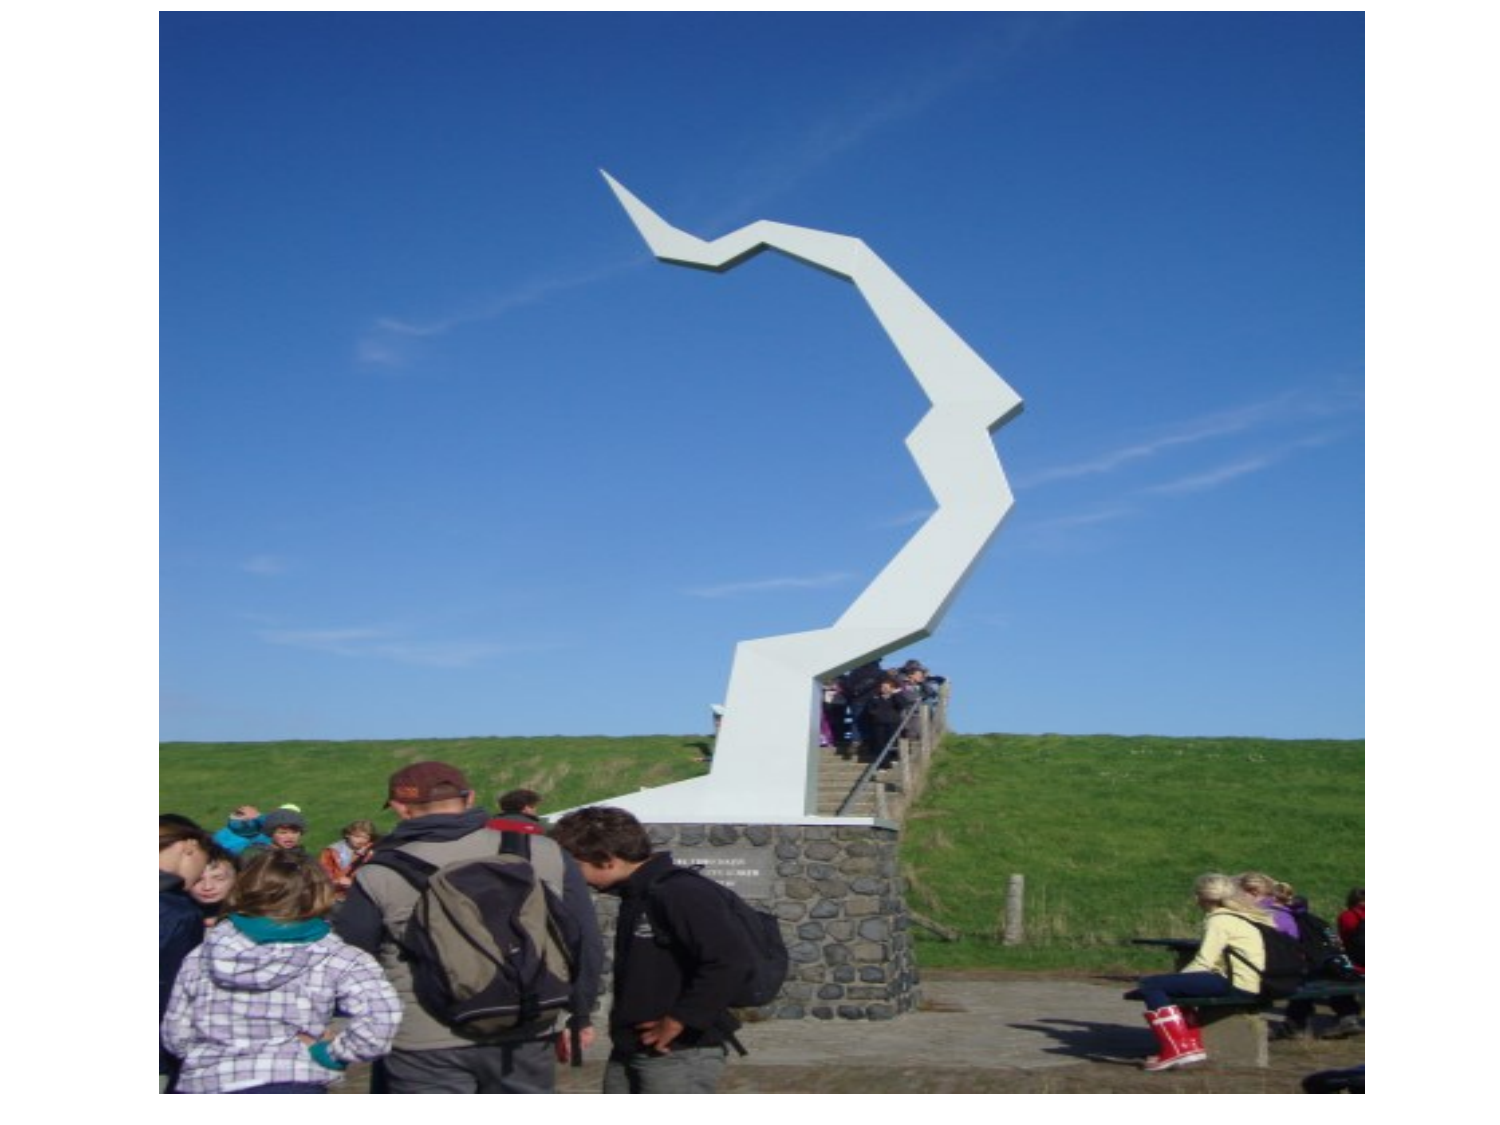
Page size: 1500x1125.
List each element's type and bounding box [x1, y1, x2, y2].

picture [159, 11, 1365, 1095]
